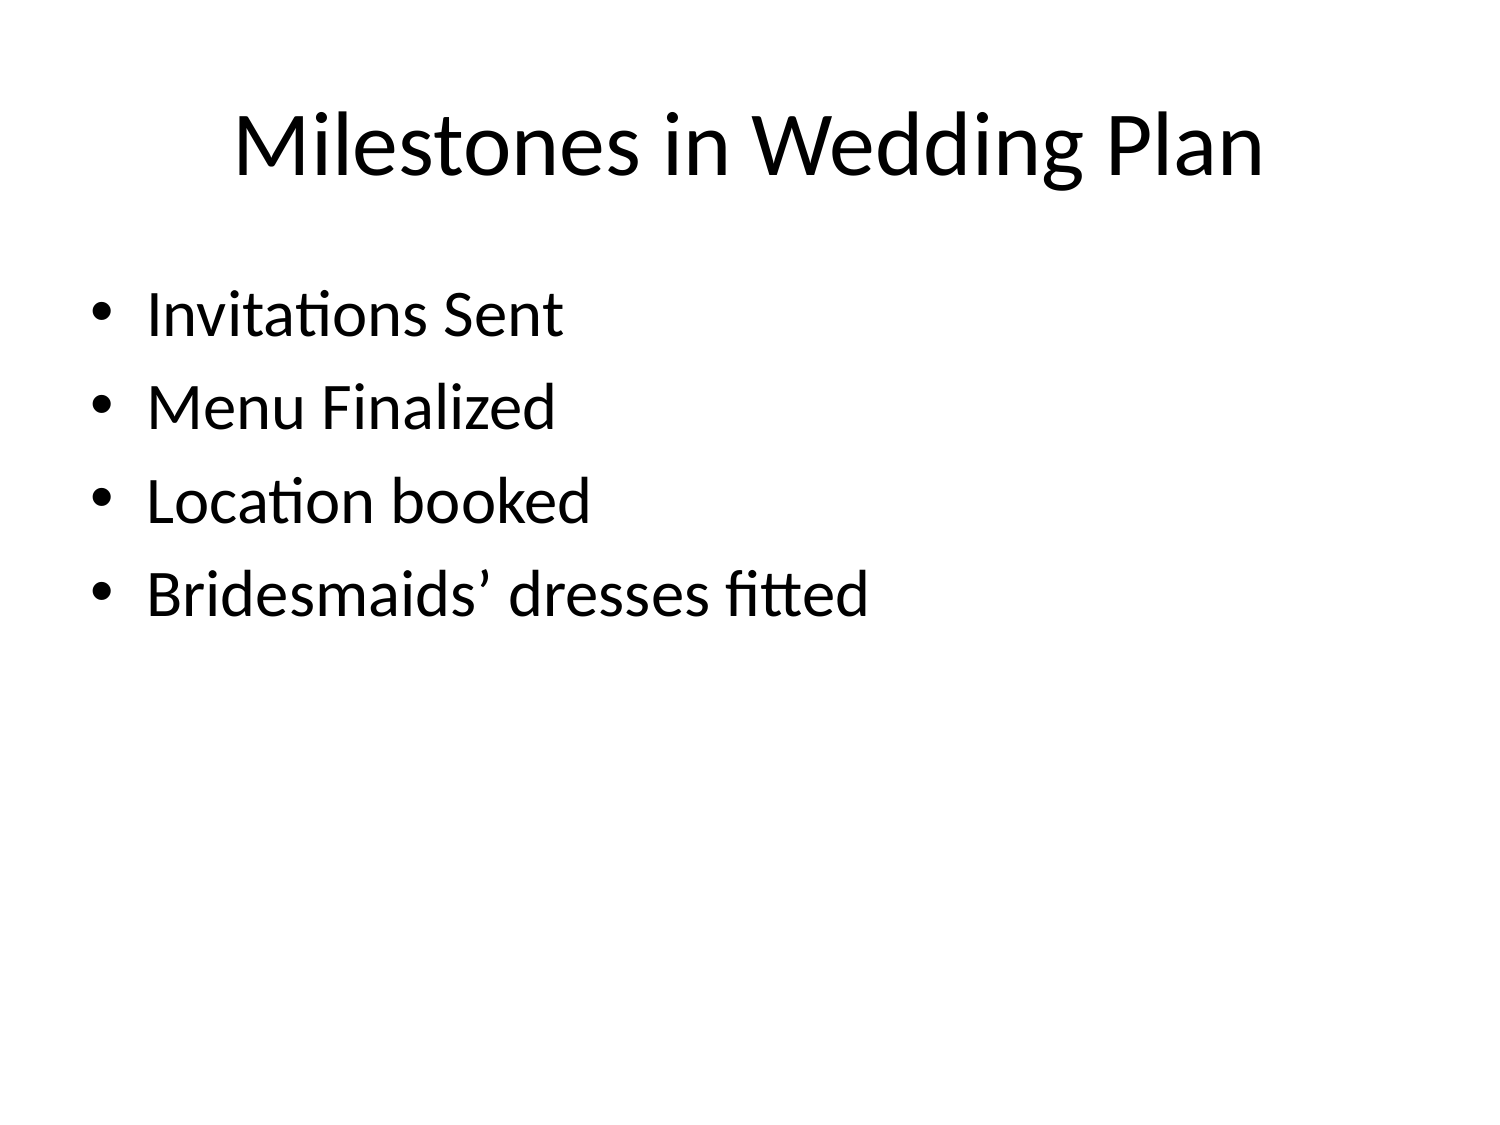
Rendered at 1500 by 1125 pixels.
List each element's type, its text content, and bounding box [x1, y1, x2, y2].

title Milestones in Wedding Plan [75, 45, 1425, 233]
list Invitations Sent Menu Finalized Location booked Bridesmaids’ dresses fitted [75, 262, 1425, 1005]
